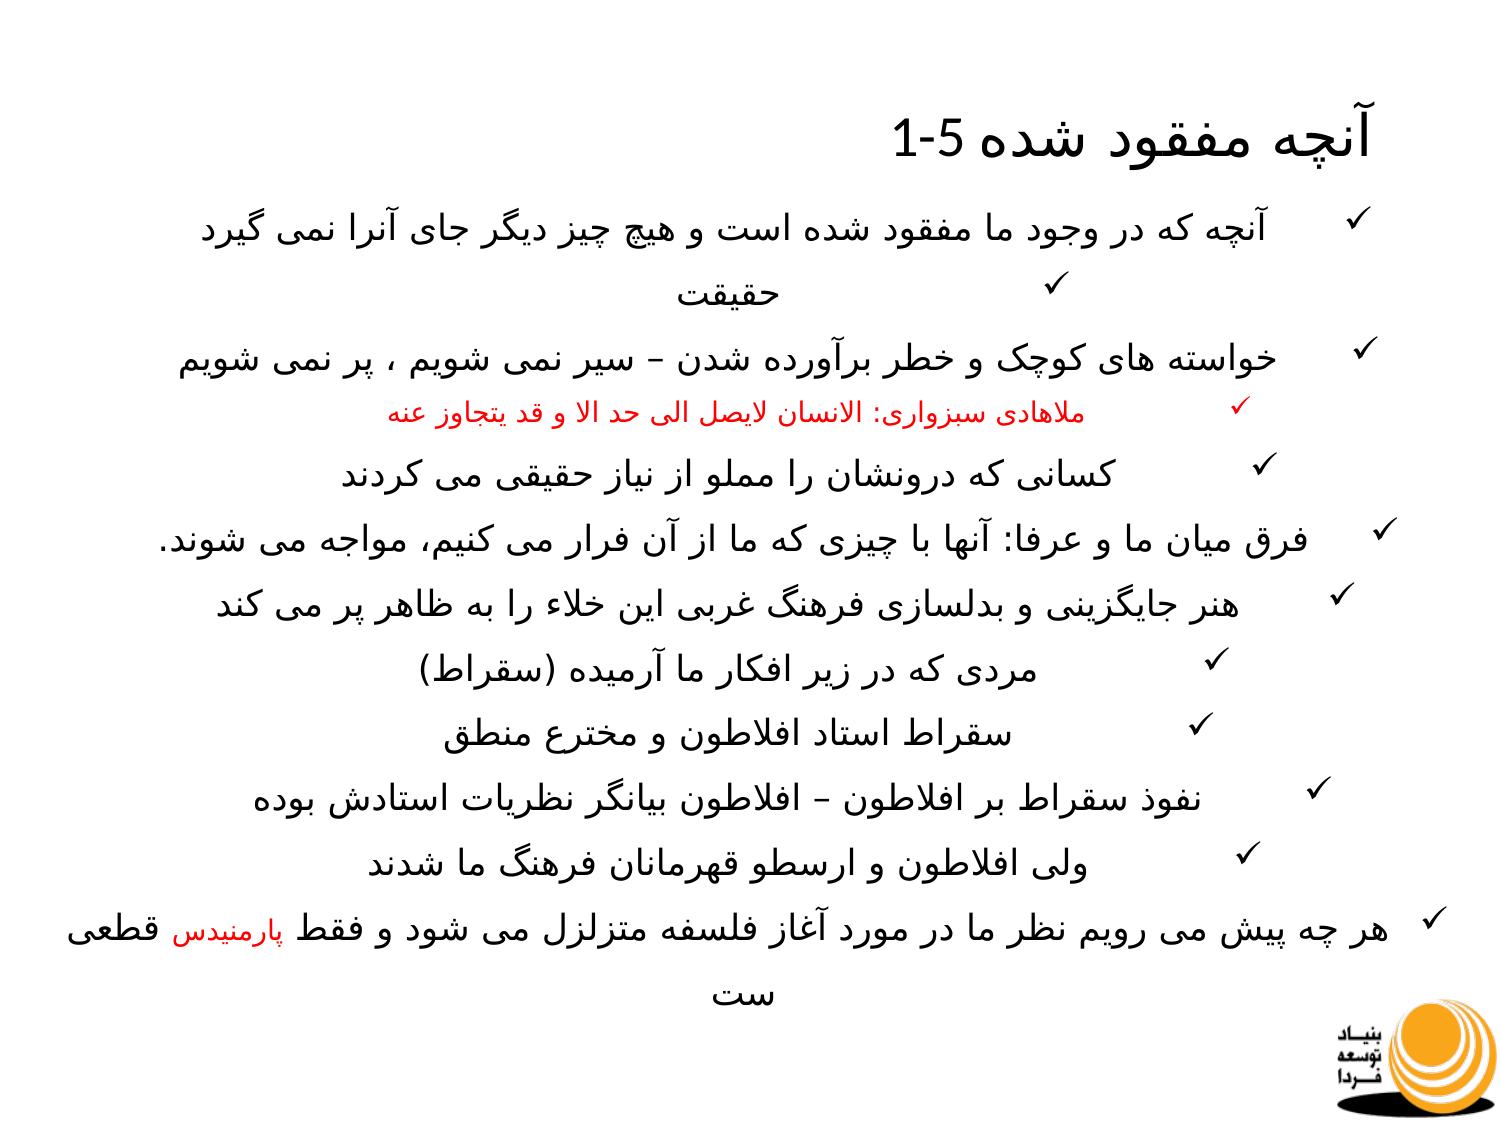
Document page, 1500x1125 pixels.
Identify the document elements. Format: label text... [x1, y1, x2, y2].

picture [1337, 999, 1497, 1118]
title 1-5 آنچه مفقود شده [823, 48, 1440, 168]
text_box آنچه که در وجود ما مفقود شده است و هیچ چیز دیگر جای آنرا نمی گیرد حقیقت خواسته های کوچک و خطر برآورده شدن – سیر نمی شویم ، پر نمی شویم ملاهادی سبزواری: الانسان لایصل الی حد الا و قد یتجاوز عنه کسانی که درونشان را مملو از نیاز حقیقی می کردند فرق میان ما و عرفا: آنها با چیزی که ما از آن فرار می کنیم، مواجه می شوند. هنر جایگزینی و بدلسازی فرهنگ غربی این خلاء را به ظاهر پر می کند مردی که در زیر افکار ما آرمیده (سقراط) سقراط استاد افلاطون و مخترع منطق نفوذ سقراط بر افلاطون – افلاطون بیانگر نظریات استادش بوده ولی افلاطون و ارسطو قهرمانان فرهنگ ما شدند هر چه پیش می رویم نظر ما در مورد آغاز فلسفه متزلزل می شود و فقط پارمنیدس قطعی ست [23, 168, 1464, 1027]
